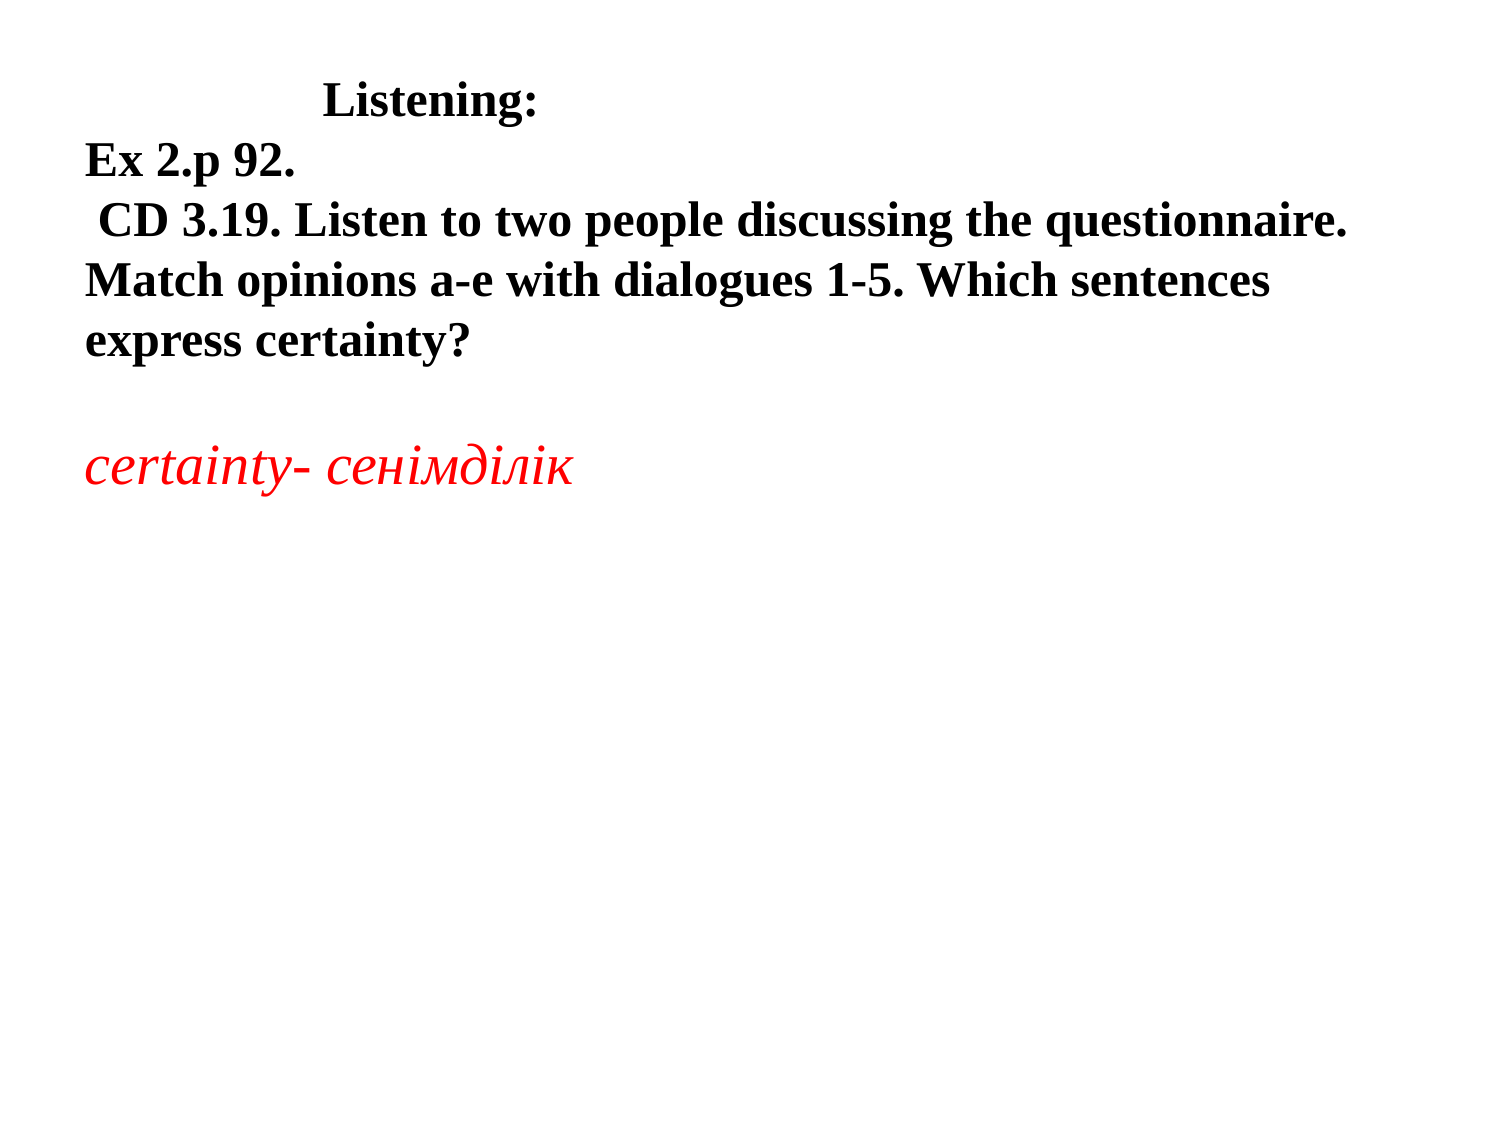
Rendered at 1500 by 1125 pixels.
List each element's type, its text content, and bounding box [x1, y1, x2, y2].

text_box Listening: Ex 2.p 92. CD 3.19. Listen to two people discussing the questionnaire. Match opinions a-e with dialogues 1-5. Which sentences express certainty? certainty- сенімділік [70, 58, 1418, 504]
